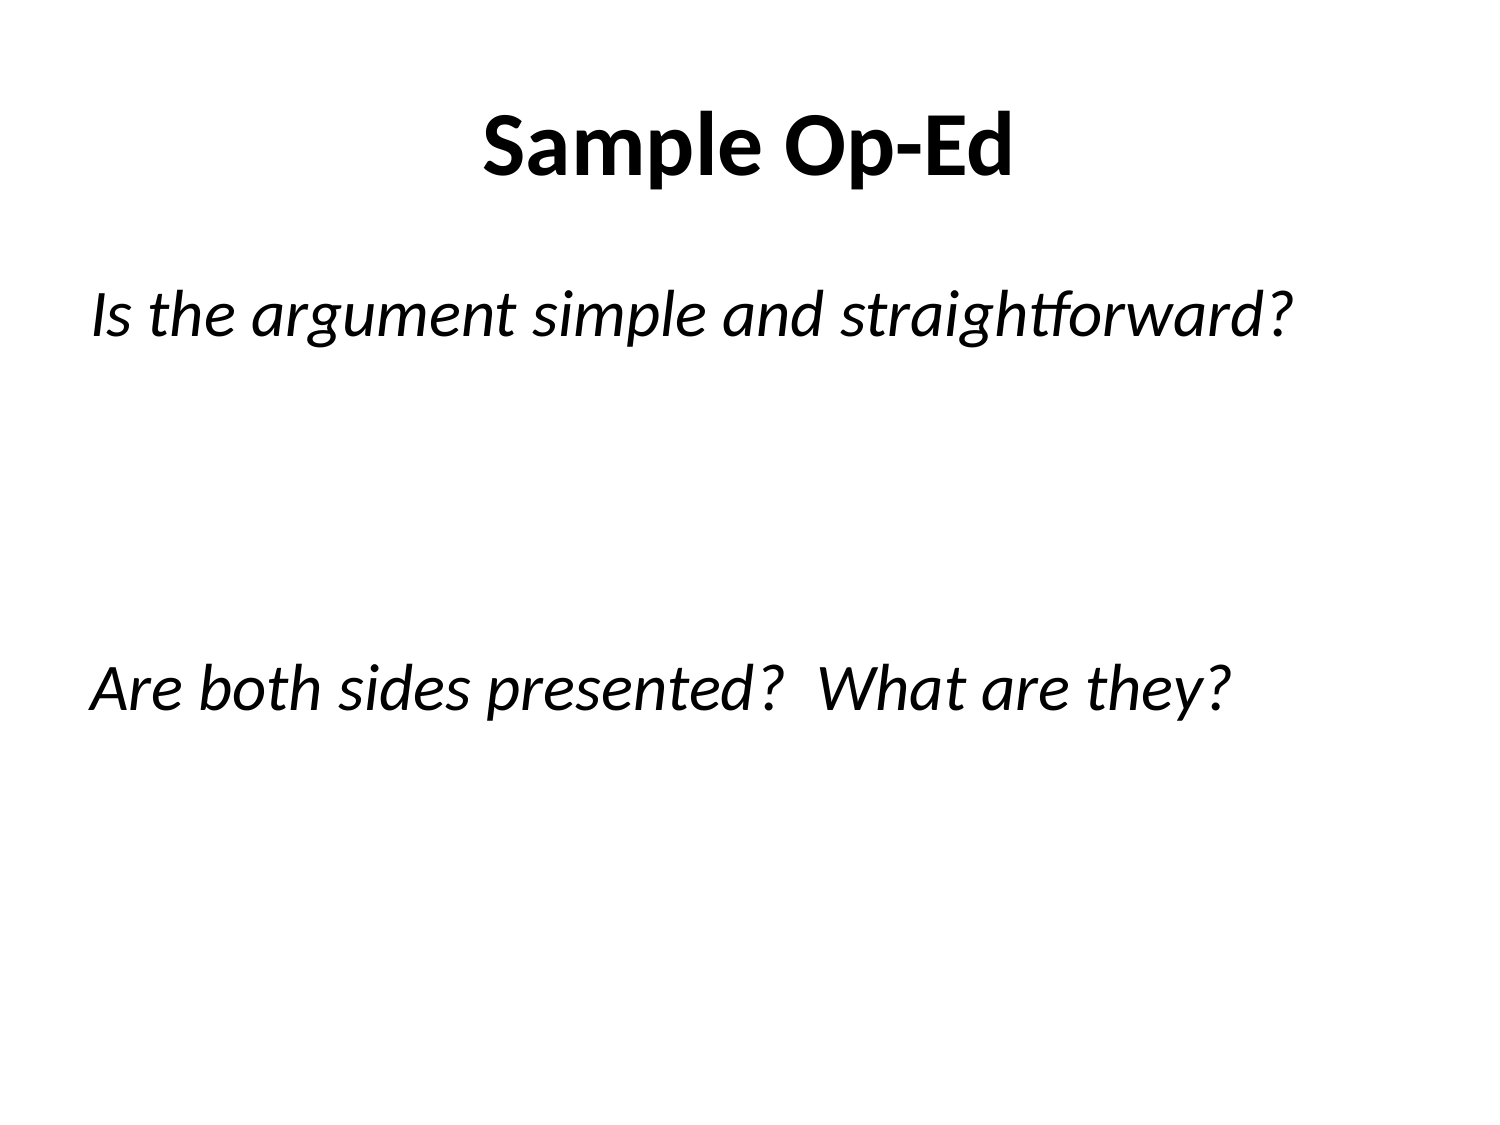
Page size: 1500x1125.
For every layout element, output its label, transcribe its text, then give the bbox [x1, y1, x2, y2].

list Is the argument simple and straightforward? Are both sides presented? What are they? [75, 262, 1425, 1005]
title Sample Op-Ed [75, 45, 1425, 233]
